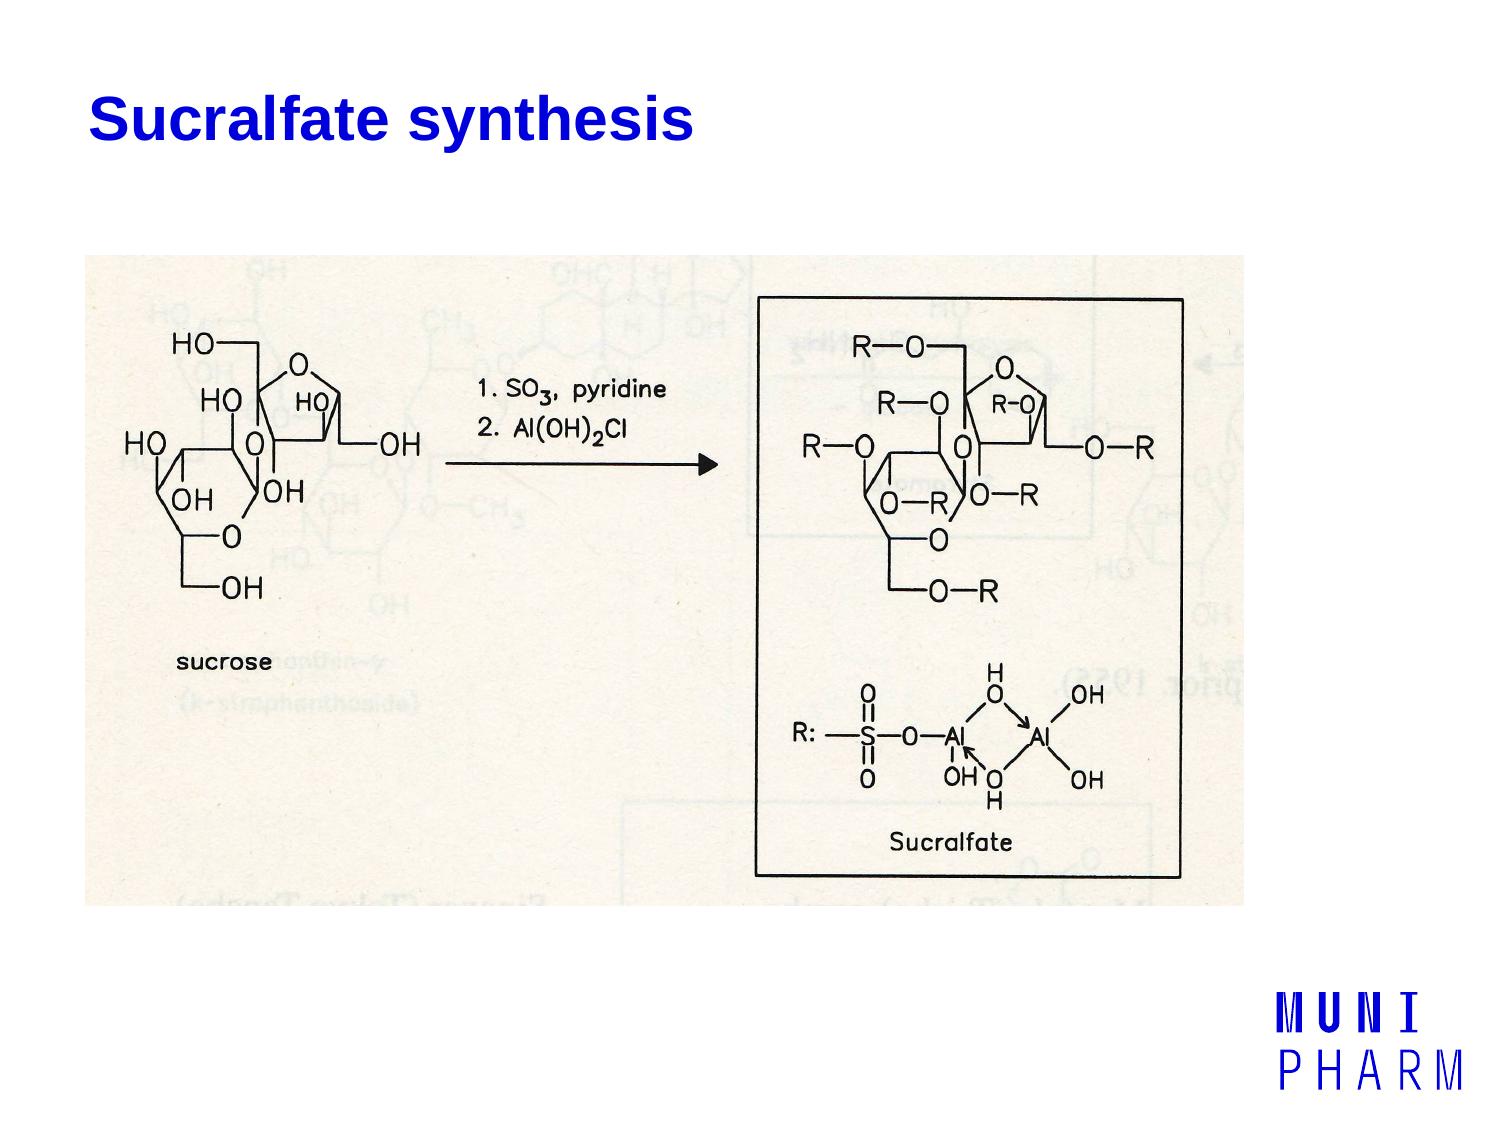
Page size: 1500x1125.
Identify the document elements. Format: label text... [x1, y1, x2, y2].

picture [85, 255, 1244, 906]
title Sucralfate synthesis [88, 90, 1412, 164]
